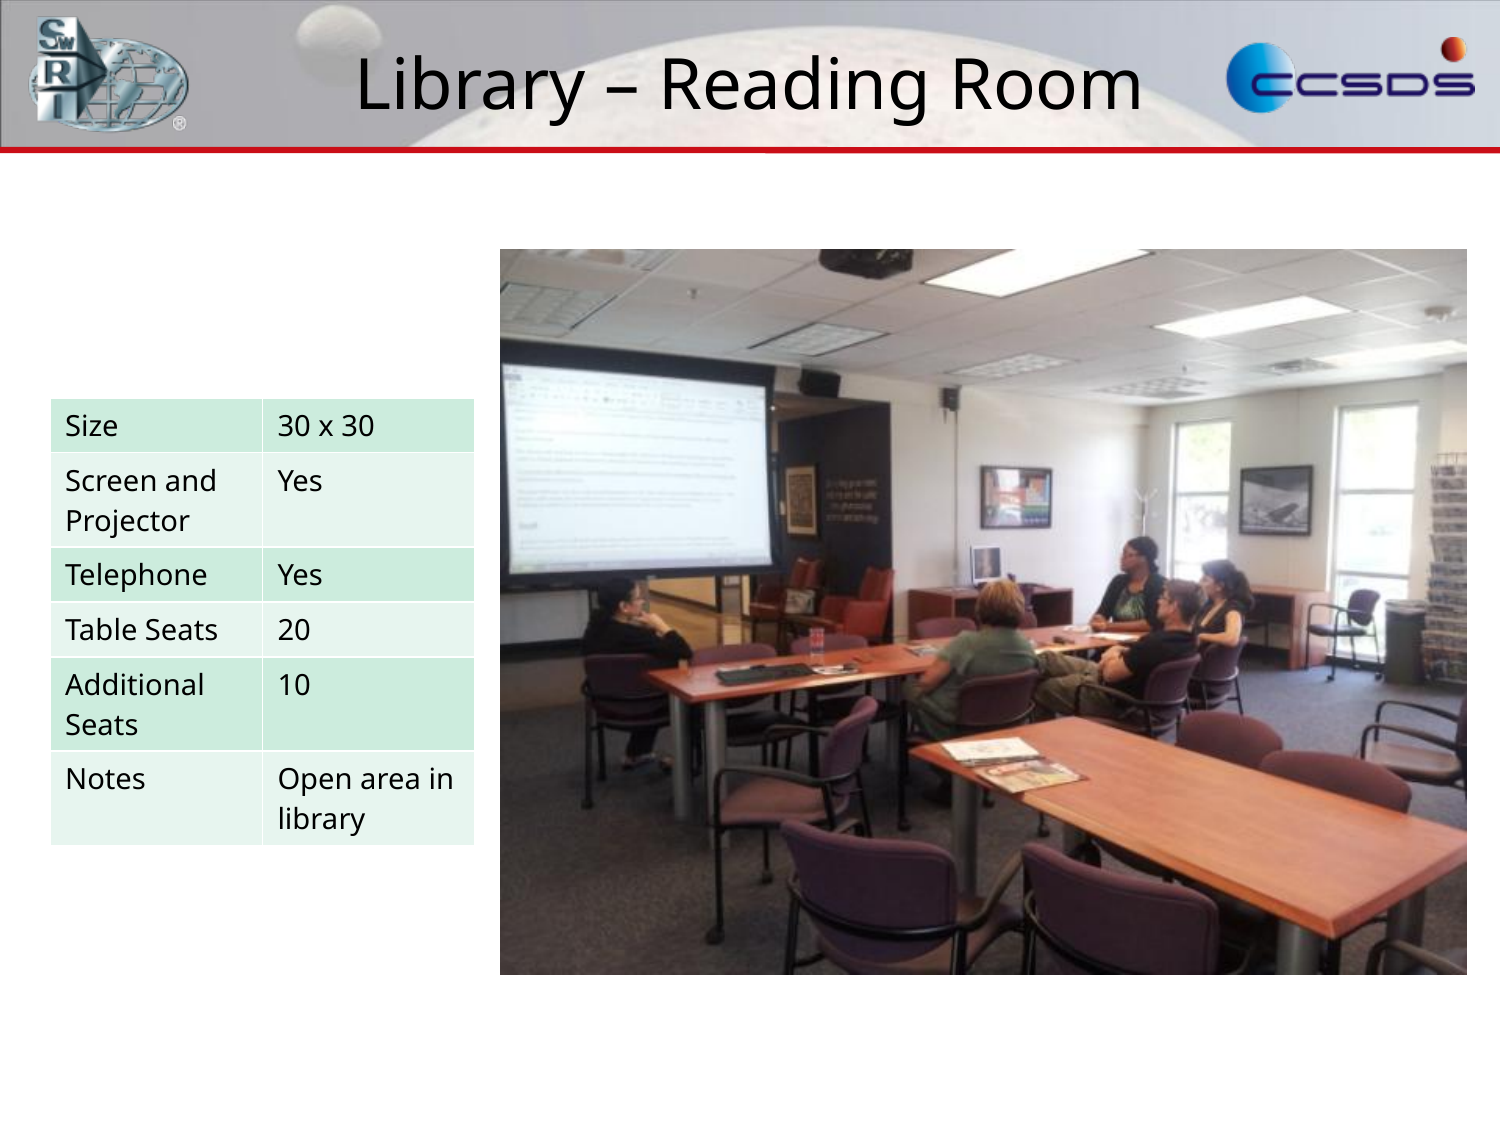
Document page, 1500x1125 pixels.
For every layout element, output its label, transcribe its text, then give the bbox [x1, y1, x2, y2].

picture [499, 249, 1467, 976]
table_header 30 x 30 [263, 399, 474, 452]
table_header Size [51, 399, 262, 452]
picture [1251, 0, 1500, 147]
table_cell Yes [263, 453, 474, 546]
table_cell 10 [263, 658, 474, 750]
table_cell Screen and Projector [51, 453, 262, 546]
table_cell Telephone [51, 548, 262, 601]
table_cell Notes [51, 752, 262, 845]
table_cell Yes [263, 548, 474, 601]
table_cell 20 [263, 603, 474, 656]
picture [0, 0, 249, 146]
table_cell Open area in library [263, 752, 474, 845]
title Library – Reading Room [249, 0, 1251, 176]
table_cell Additional Seats [51, 658, 262, 750]
table_cell Table Seats [51, 603, 262, 656]
